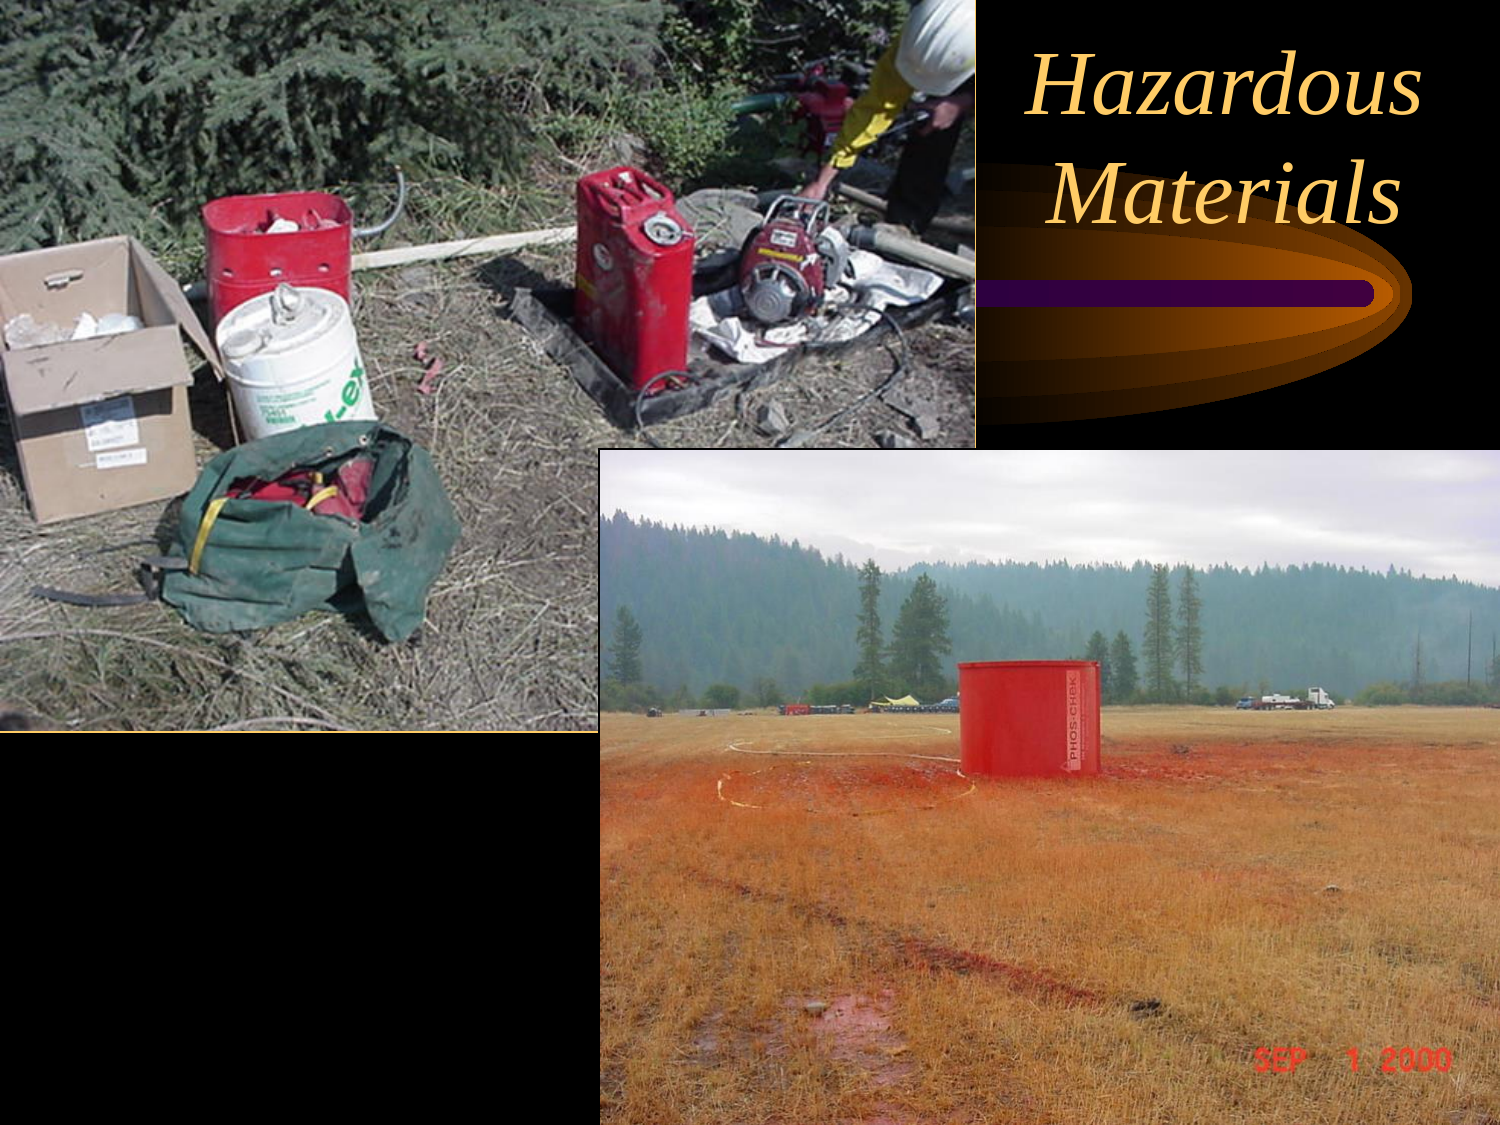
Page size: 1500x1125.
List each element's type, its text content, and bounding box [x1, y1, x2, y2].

title Hazardous Materials [999, 0, 1450, 250]
picture [0, 0, 1500, 1125]
